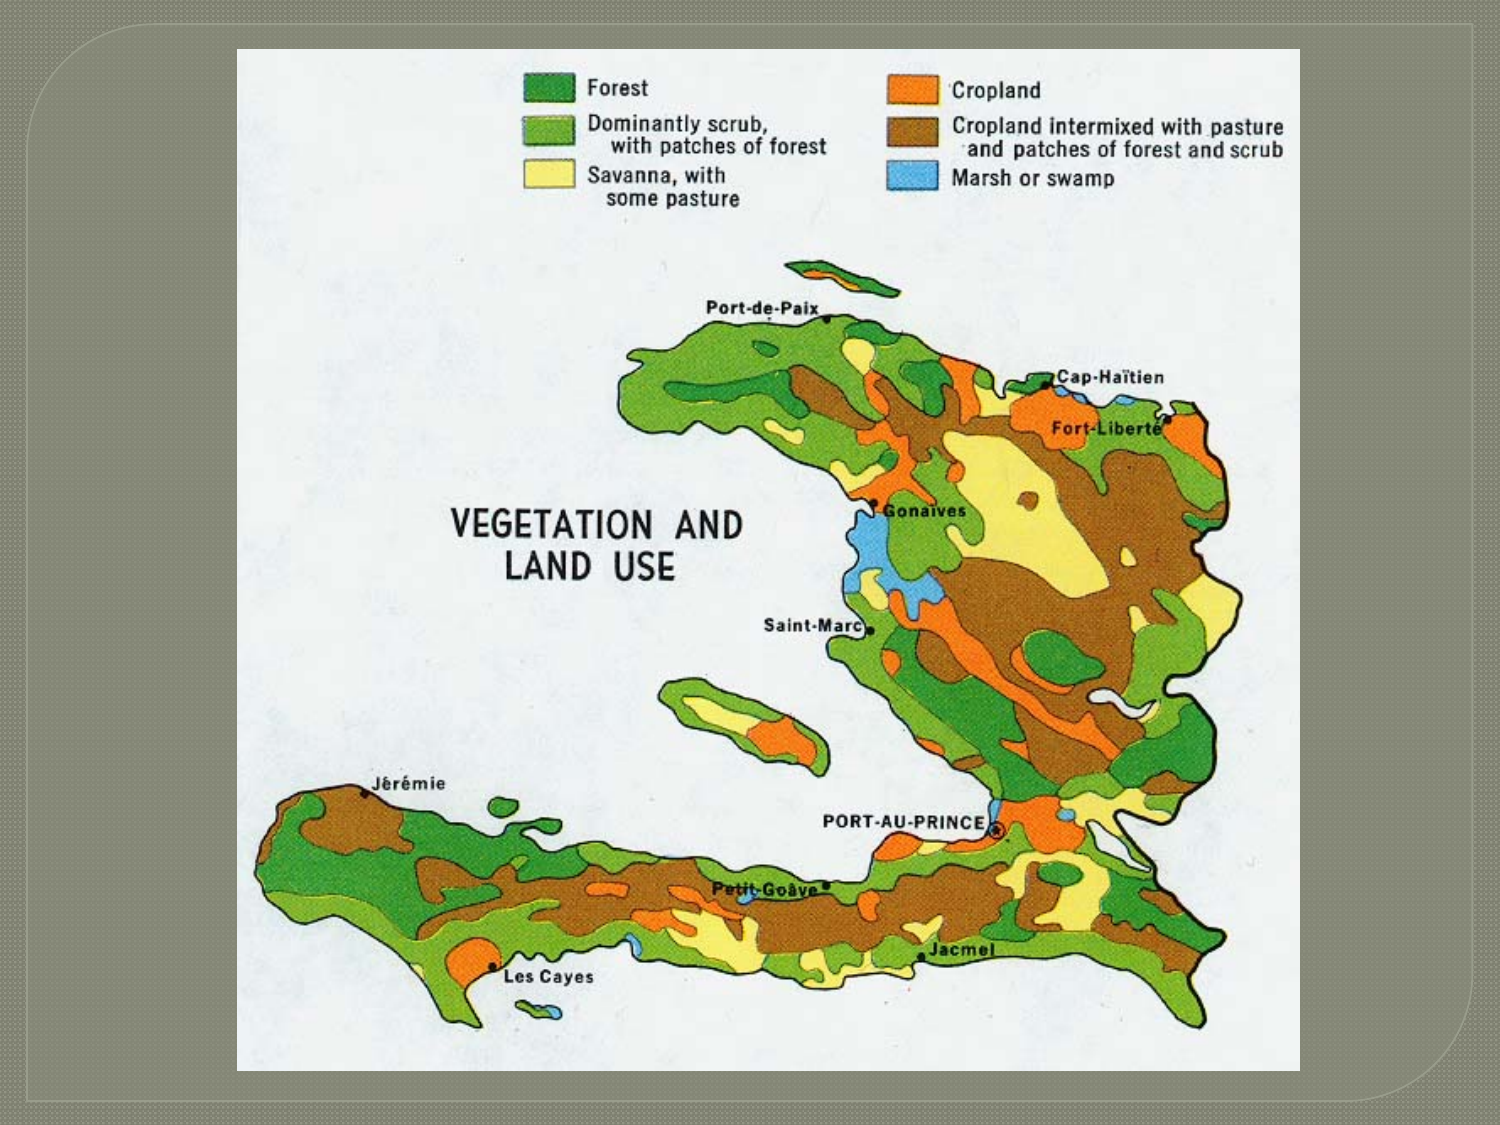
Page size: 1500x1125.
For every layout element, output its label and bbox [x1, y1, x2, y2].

picture [237, 49, 1301, 1071]
